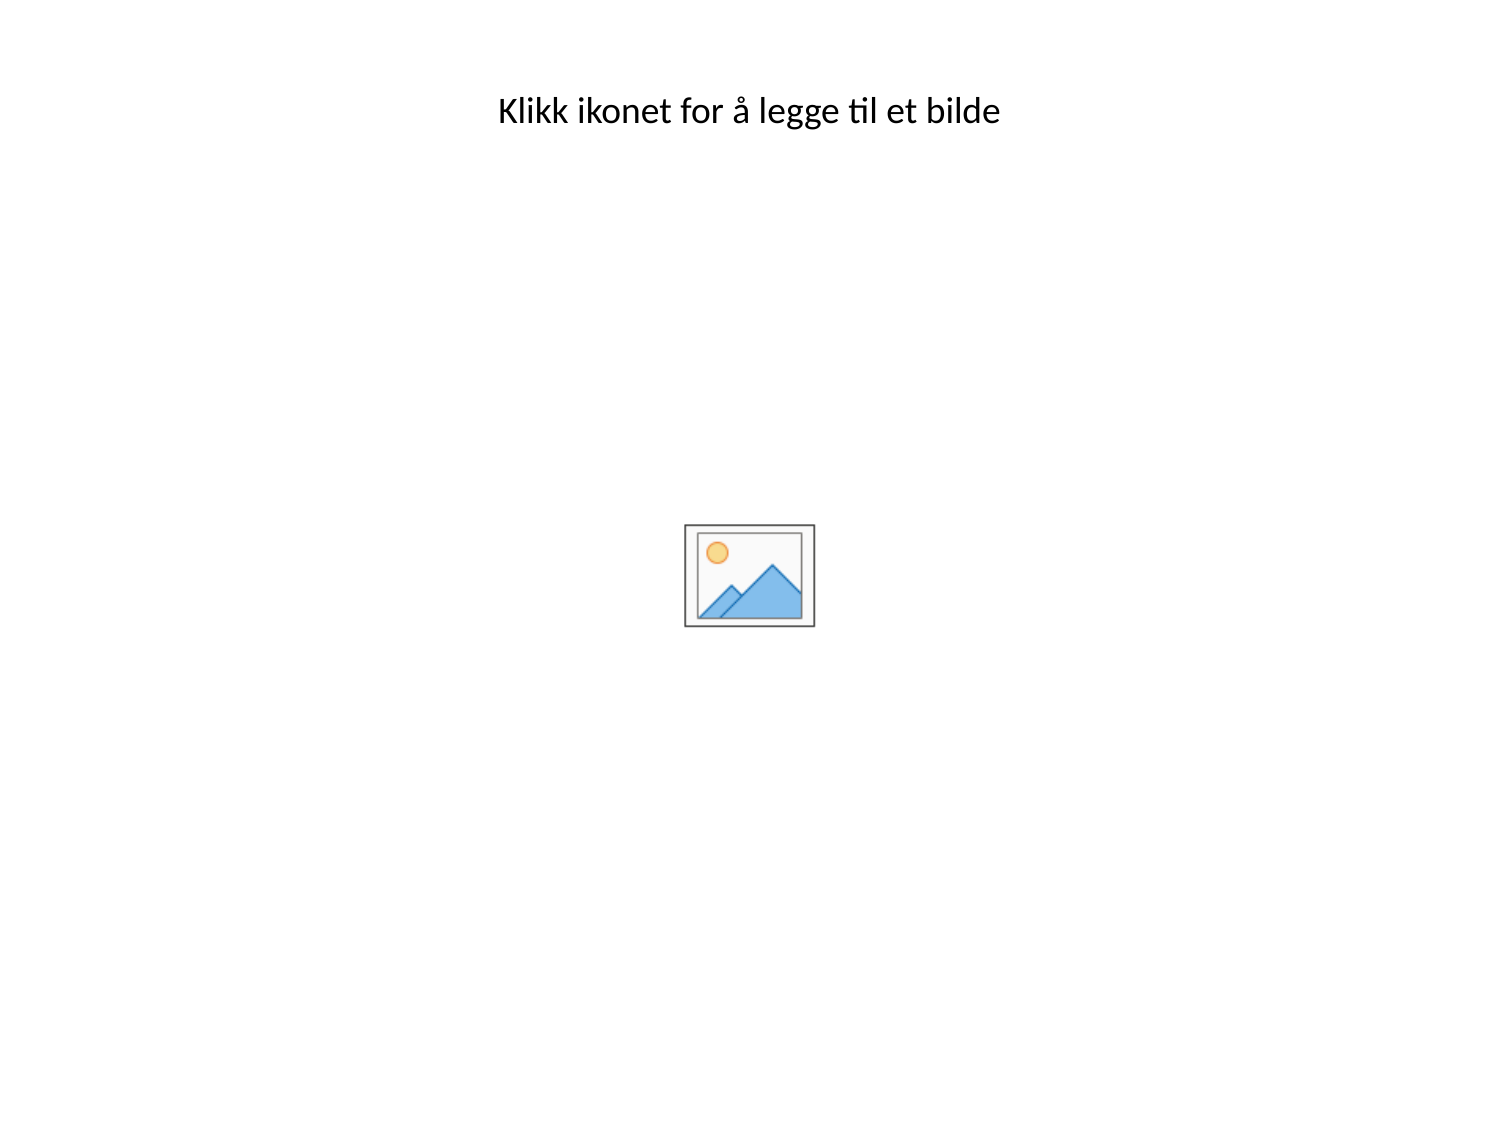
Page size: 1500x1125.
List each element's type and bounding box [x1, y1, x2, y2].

picture [0, 77, 1500, 1075]
